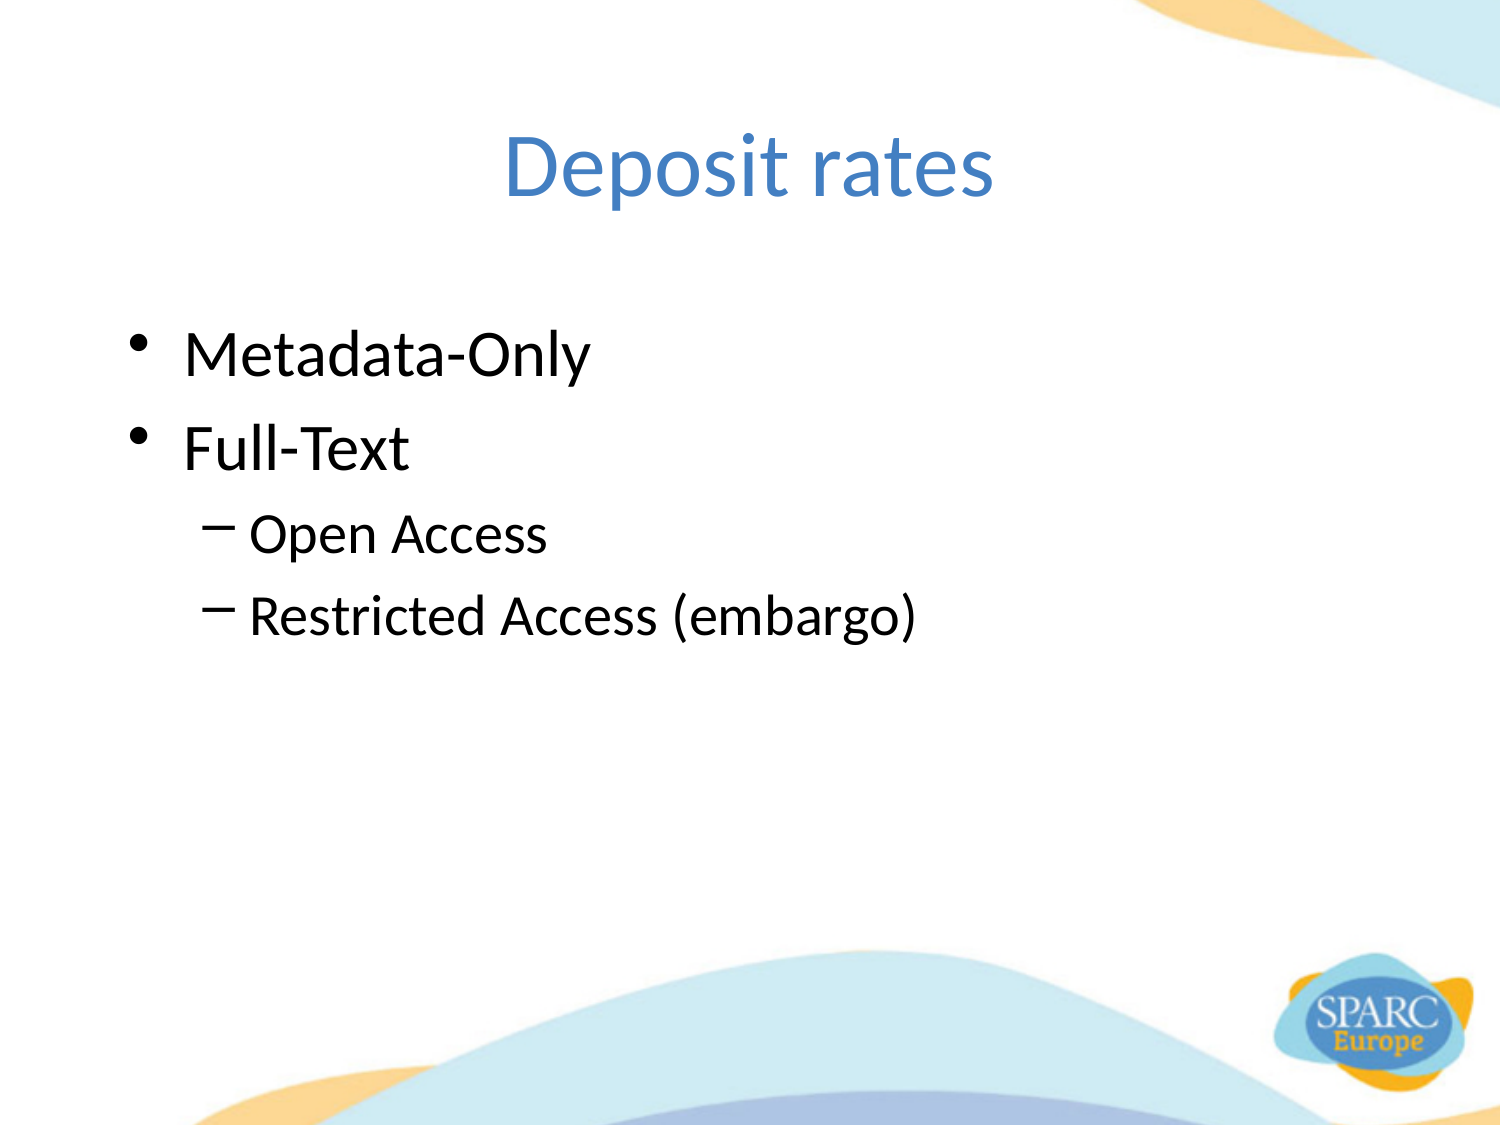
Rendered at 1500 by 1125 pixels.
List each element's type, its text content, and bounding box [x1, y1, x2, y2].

list Metadata-Only Full-Text Open Access Restricted Access (embargo) [112, 302, 1388, 1000]
picture [135, 0, 1500, 1125]
title Deposit rates [112, 66, 1388, 254]
